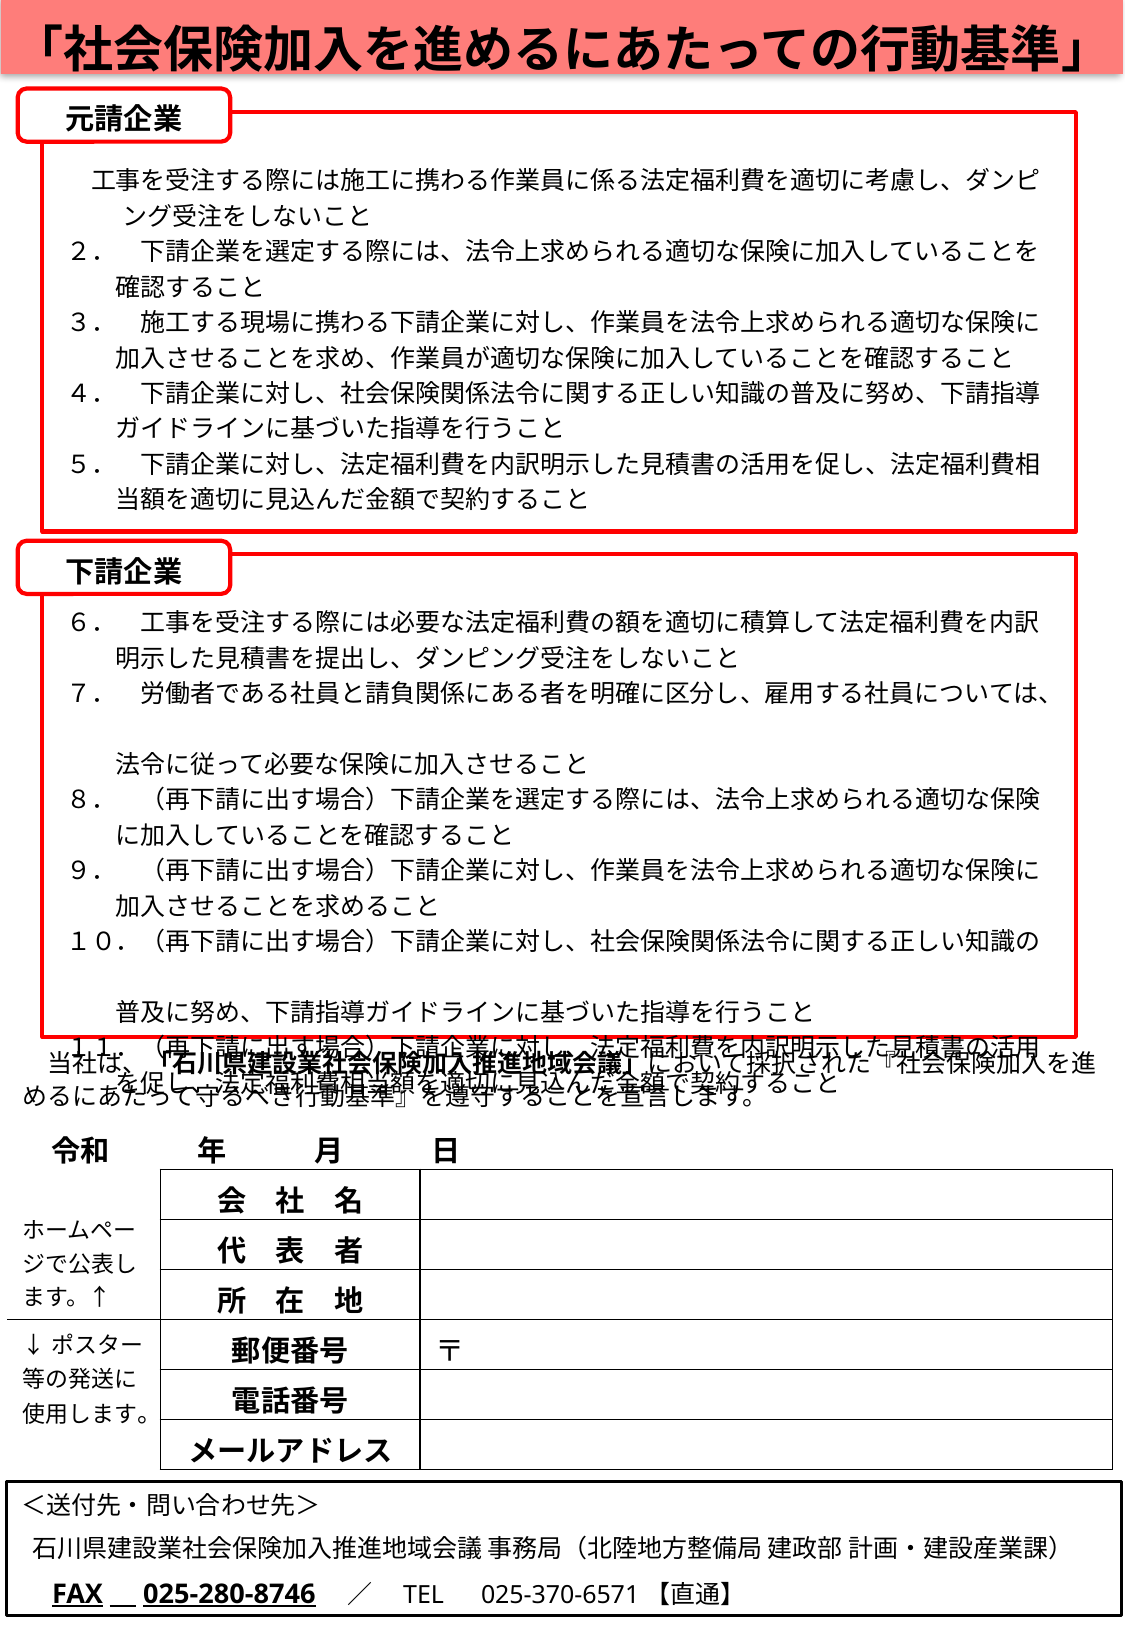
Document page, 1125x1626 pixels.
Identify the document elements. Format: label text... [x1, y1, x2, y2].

table_cell [421, 1220, 1112, 1269]
table_header 令和 年 月 日 [7, 1119, 1112, 1169]
table_cell 会 社 名 [161, 1170, 419, 1219]
text_box 元請企業 [15, 86, 233, 144]
table_cell ホームページで公表します。↑ [7, 1169, 160, 1319]
text_box 「社会保険加入を進めるにあたっての行動基準」 [0, 0, 1123, 74]
table_cell [421, 1270, 1112, 1319]
table_cell [421, 1370, 1112, 1419]
table_cell 所 在 地 [161, 1270, 419, 1319]
text_box ６． 工事を受注する際には必要な法定福利費の額を適切に積算して法定福利費を内訳 明示した見積書を提出し、ダンピング受注をしないこと ７． 労働者である社員と請負関係にある者を明確に区分し、雇用する社員については、 法令に従って必要な保険に加入させること ８． （再下請に出す場合）下請企業を選定する際には、法令上求められる適切な保険 に加入していることを確認すること ９． （再下請に出す場合）下請企業に対し、作業員を法令上求められる適切な保険に 加入させることを求めること １０．（再下請に出す場合）下請企業に対し、社会保険関係法令に関する正しい知識の 普及に努め、下請指導ガイドラインに基づいた指導を行うこと １１．（再下請に出す場合）下請企業に対し、法定福利費を内訳明示した見積書の活用 を促し、法定福利費相当額を適切に見込んだ金額で契約すること [40, 552, 1078, 1039]
text_box 下請企業 [15, 538, 233, 597]
text_box ＜送付先・問い合わせ先＞ 石川県建設業社会保険加入推進地域会議 事務局（北陸地方整備局 建政部 計画・建設産業課） FAX 025-280-8746 ／ TEL 025-370-6571【直通】 [6, 1481, 1122, 1616]
table_cell ↓ポスター等の発送に使用します。 [7, 1320, 160, 1470]
table_cell メールアドレス [161, 1420, 419, 1469]
table_cell [421, 1170, 1112, 1219]
table_cell [421, 1420, 1112, 1469]
table_cell 電話番号 [161, 1370, 419, 1419]
table_cell 〒 [421, 1320, 1112, 1369]
text_box 工事を受注する際には施工に携わる作業員に係る法定福利費を適切に考慮し、ダンピング受注をしないこと ２． 下請企業を選定する際には、法令上求められる適切な保険に加入していることを 確認すること ３． 施工する現場に携わる下請企業に対し、作業員を法令上求められる適切な保険に 加入させることを求め、作業員が適切な保険に加入していることを確認すること ４． 下請企業に対し、社会保険関係法令に関する正しい知識の普及に努め、下請指導 ガイドラインに基づいた指導を行うこと ５． 下請企業に対し、法定福利費を内訳明示した見積書の活用を促し、法定福利費相 当額を適切に見込んだ金額で契約すること [40, 110, 1078, 534]
text_box 当社は、「石川県建設業社会保険加入推進地域会議」において採択された『社会保険加入を進めるにあたって守るべき行動基準』を遵守することを宣言します。 [7, 1036, 1113, 1119]
table_cell 代 表 者 [161, 1220, 419, 1269]
table_cell 郵便番号 [161, 1320, 419, 1369]
